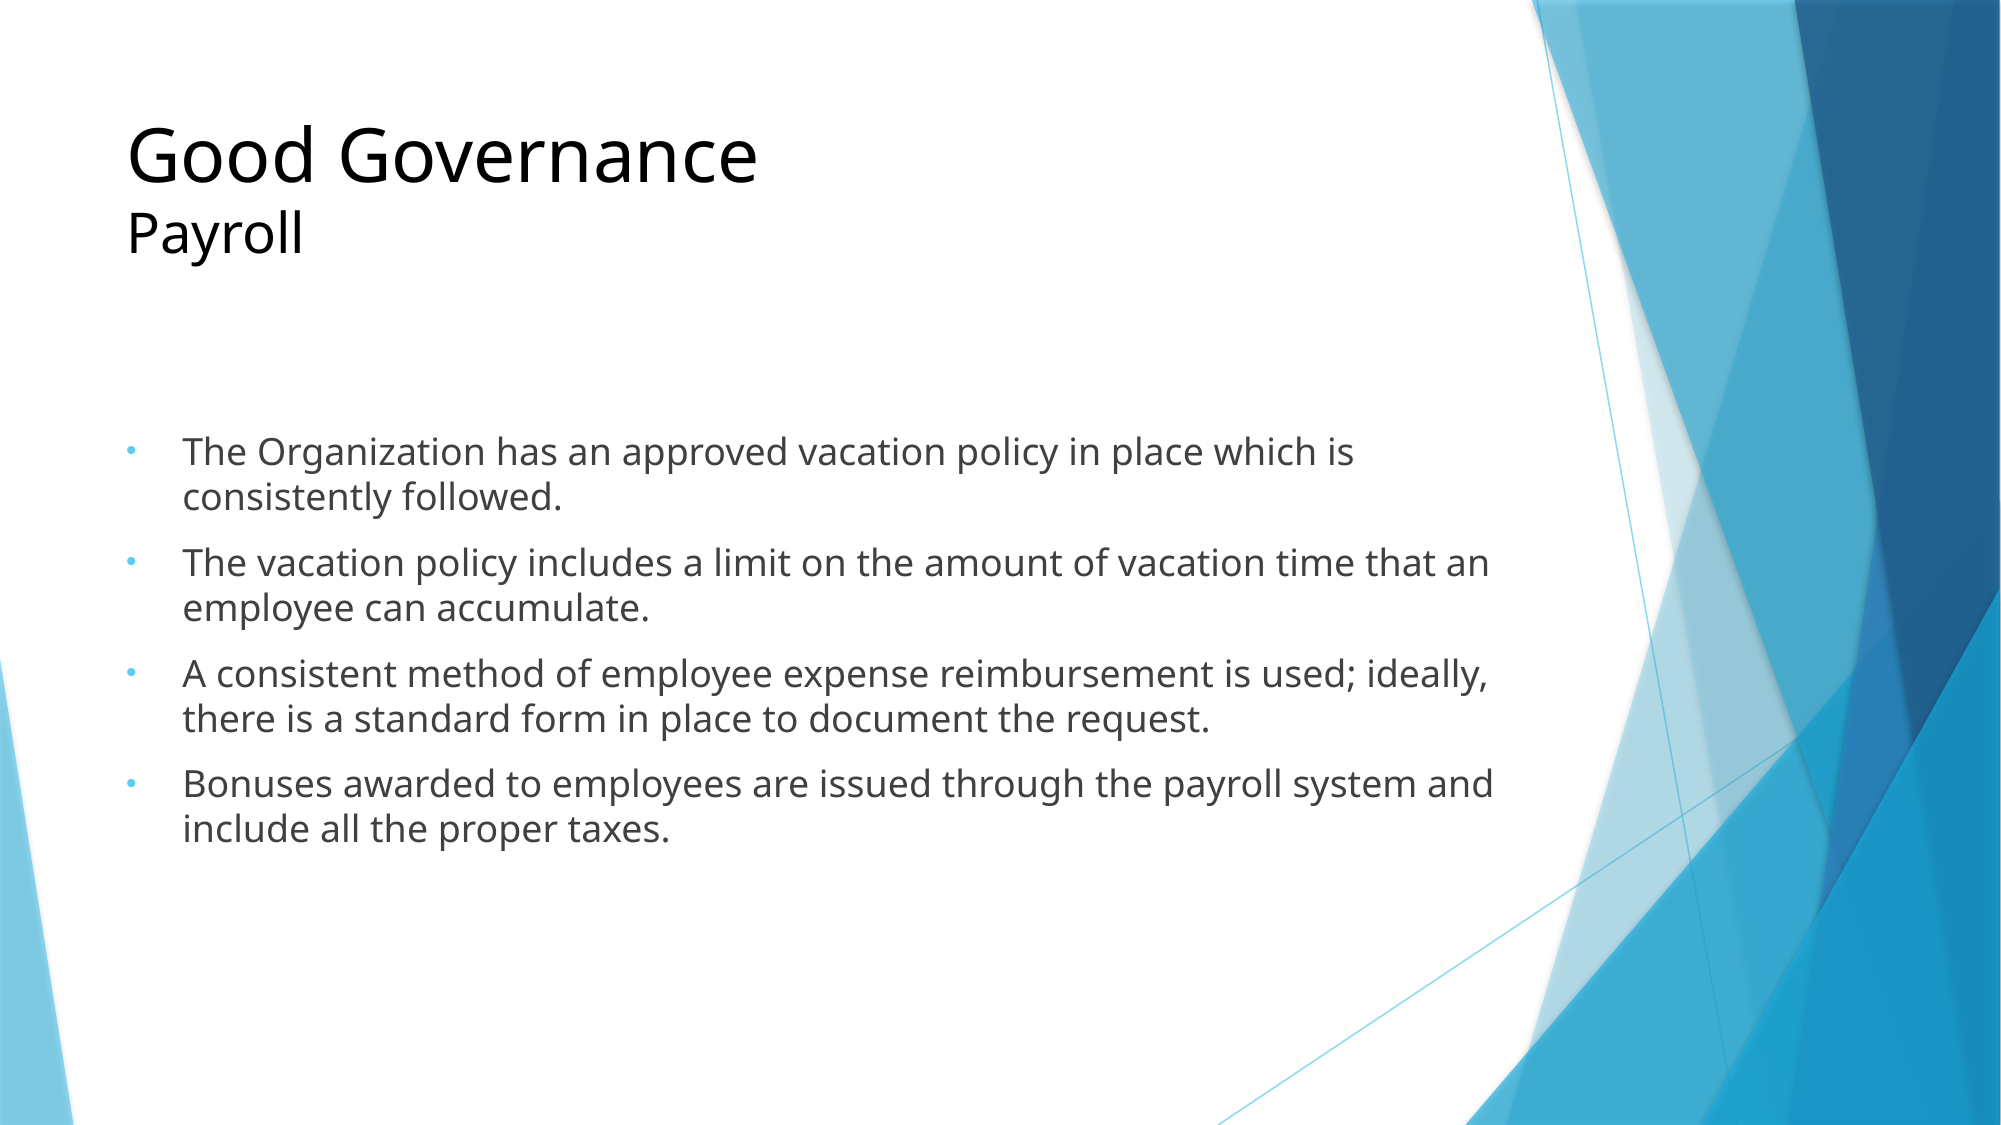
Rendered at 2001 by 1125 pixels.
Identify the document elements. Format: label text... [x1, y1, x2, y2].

list The Organization has an approved vacation policy in place which is consistently followed. The vacation policy includes a limit on the amount of vacation time that an employee can accumulate. A consistent method of employee expense reimbursement is used; ideally, there is a standard form in place to document the request. Bonuses awarded to employees are issued through the payroll system and include all the proper taxes. [111, 354, 1522, 992]
title Good Governance Payroll [111, 99, 1522, 317]
